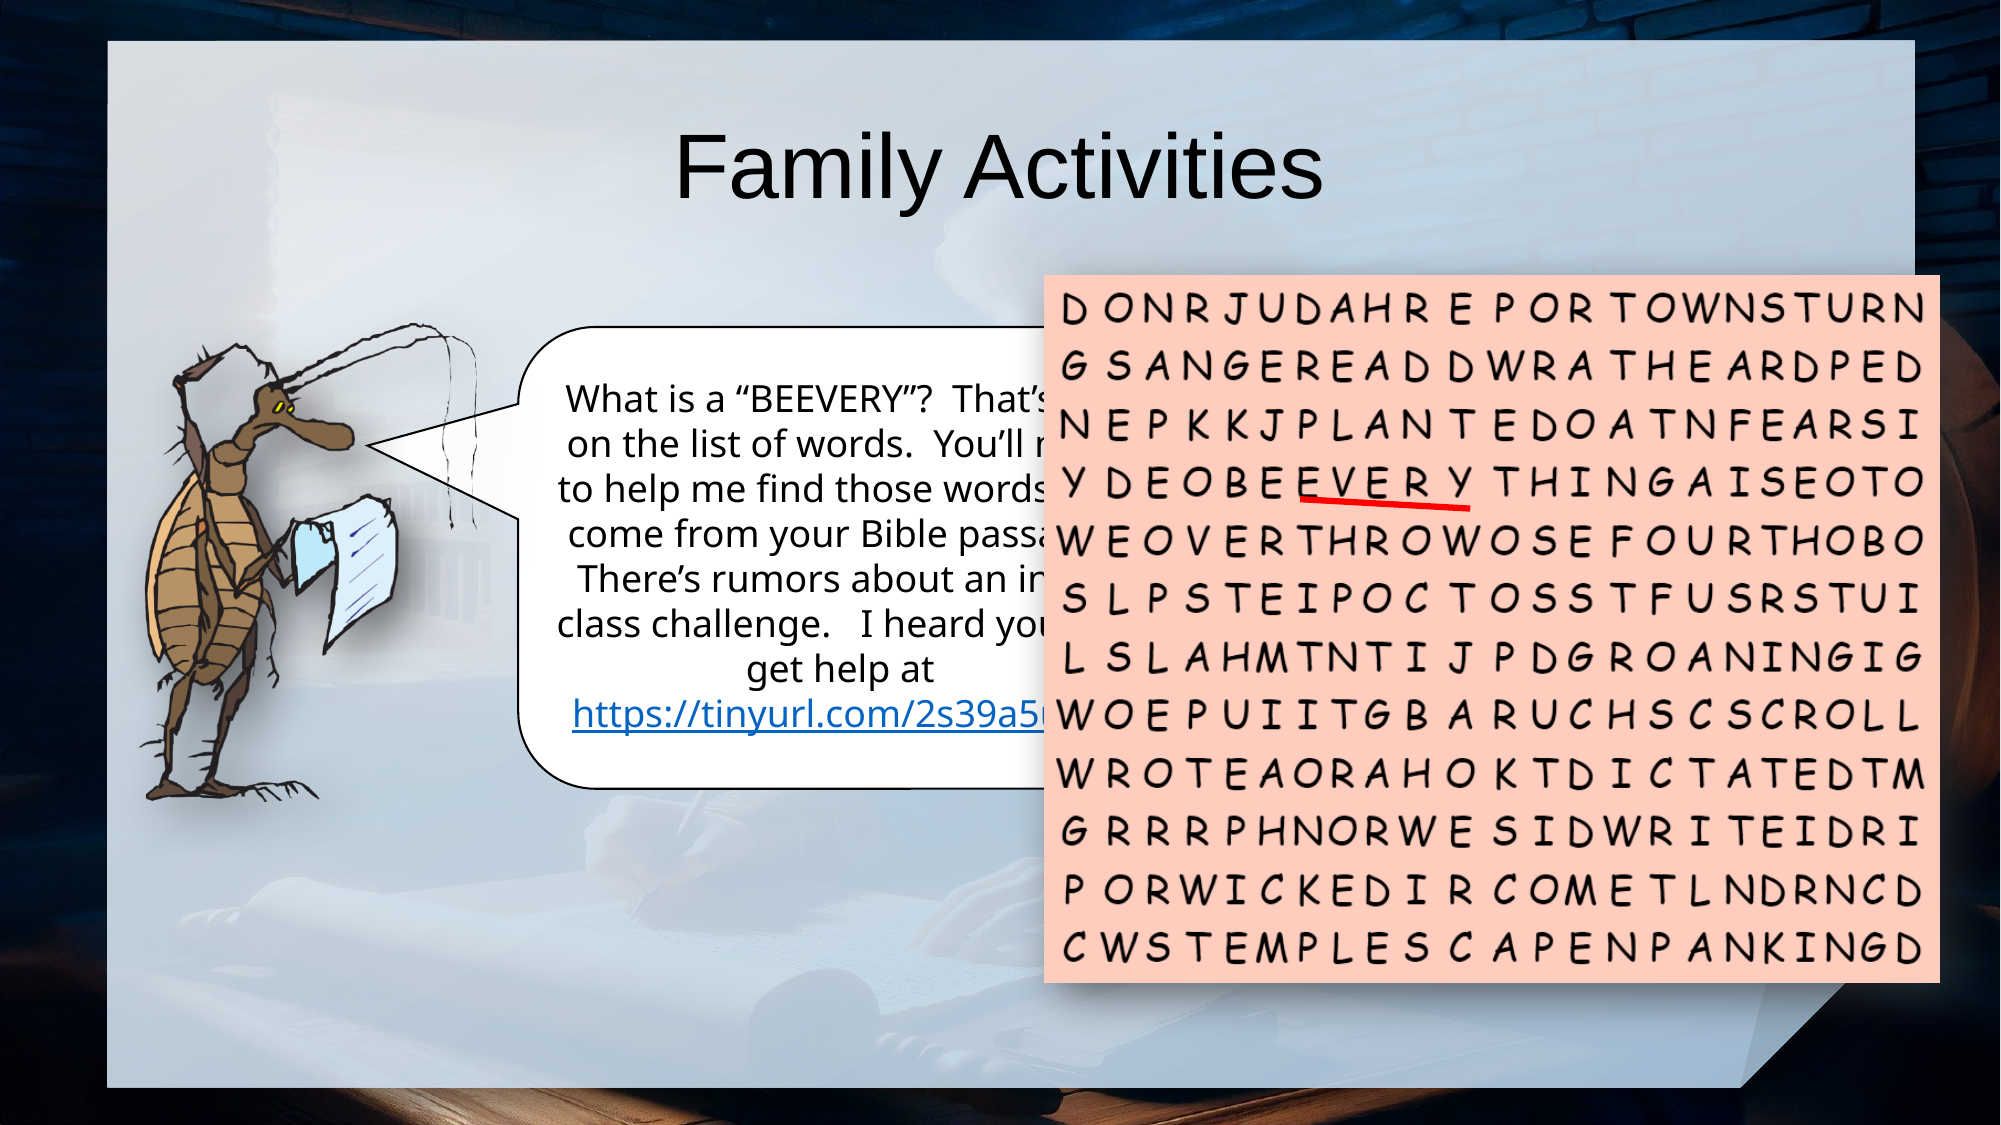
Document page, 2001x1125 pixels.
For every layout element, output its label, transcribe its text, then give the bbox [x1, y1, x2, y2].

title Family Activities [137, 59, 1863, 278]
text_box What is a “BEEVERY”? That’s not on the list of words. You’ll need to help me find those words that come from your Bible passage. There’s rumors about an inter-class challenge. I heard you can get help at https://tinyurl.com/2s39a5um [525, 325, 1026, 790]
picture [0, 0, 2001, 1125]
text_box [1044, 275, 1940, 983]
